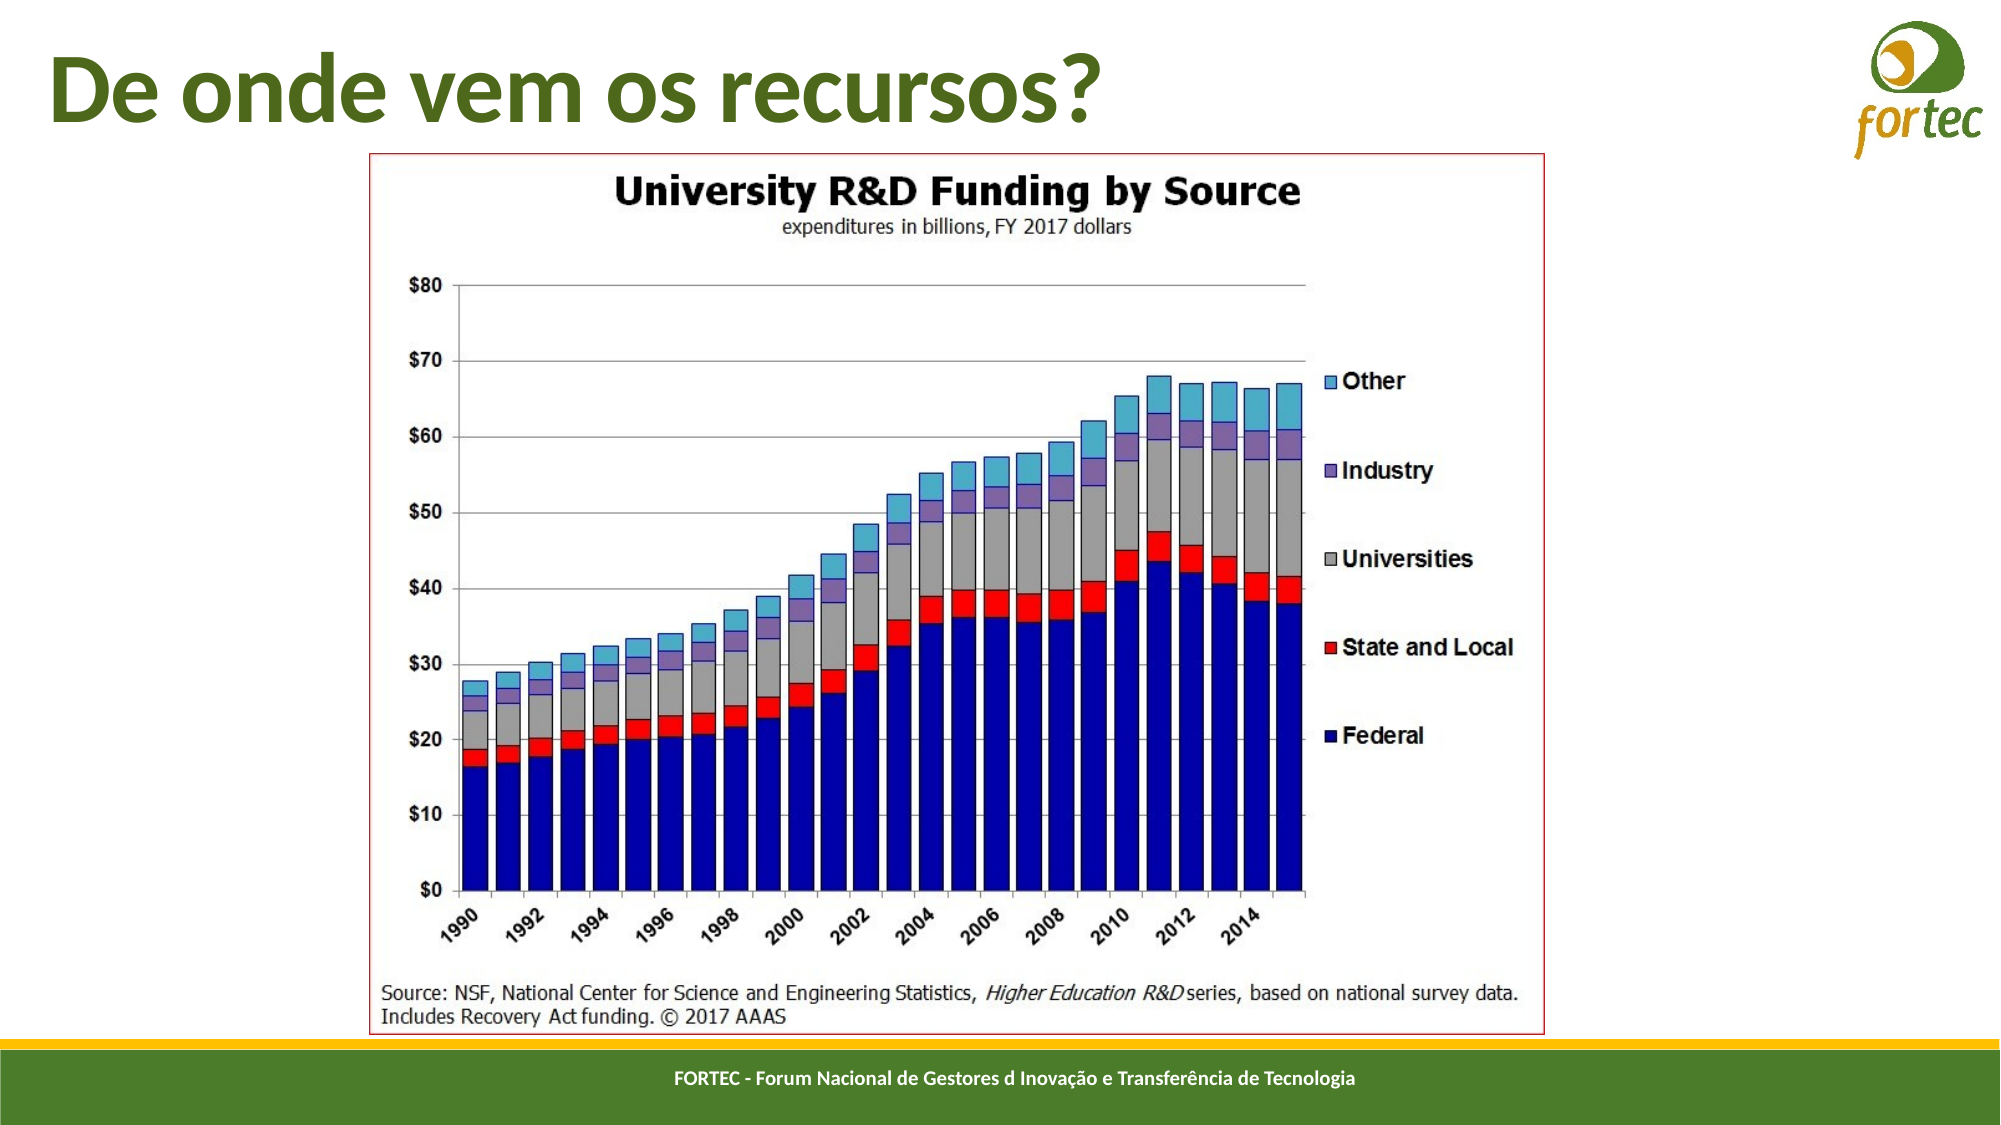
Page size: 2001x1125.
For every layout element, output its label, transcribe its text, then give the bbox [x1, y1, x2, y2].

footer FORTEC - Forum Nacional de Gestores d Inovação e Transferência de Tecnologia [438, 1057, 1593, 1118]
title De onde vem os recursos? [33, 21, 1830, 150]
picture [1854, 21, 1983, 160]
text_box [267, 150, 1733, 1083]
picture [369, 152, 1546, 1036]
